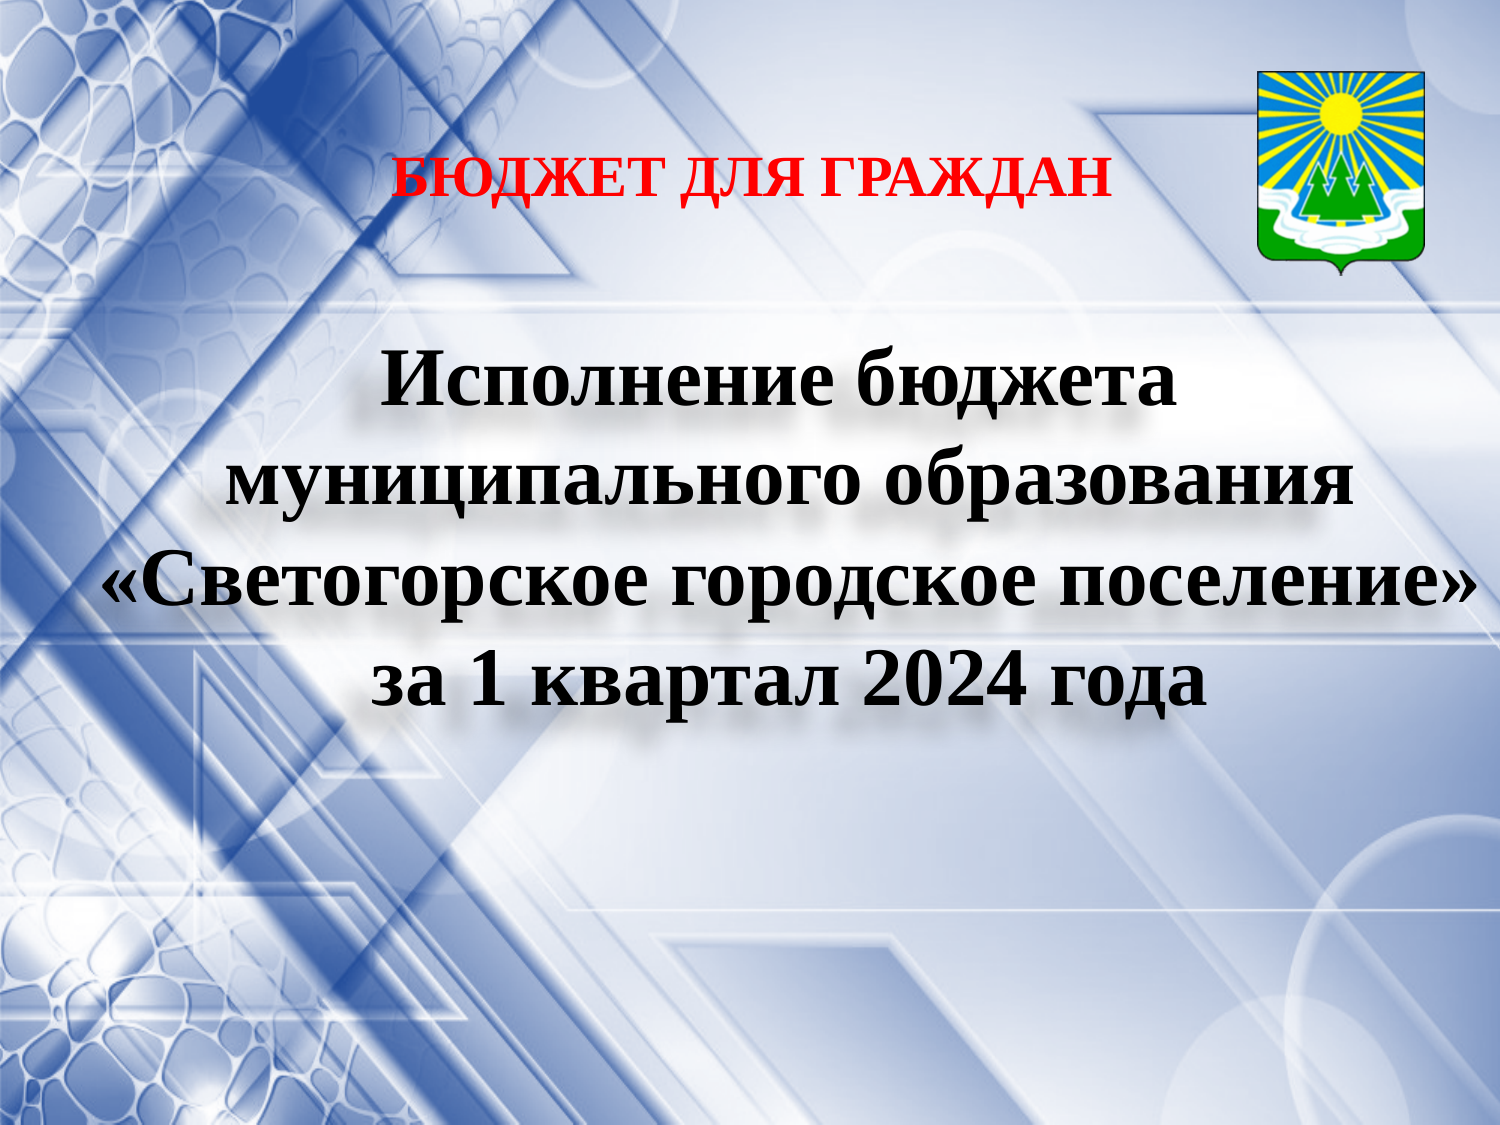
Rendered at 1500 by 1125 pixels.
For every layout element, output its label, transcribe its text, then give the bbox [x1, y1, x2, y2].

text_box Исполнение бюджета муниципального образования «Светогорское городское поселение» за 1 квартал 2024 года [81, 314, 1499, 730]
text_box БЮДЖЕТ ДЛЯ ГРАЖДАН [376, 130, 1128, 216]
picture [1257, 71, 1425, 276]
